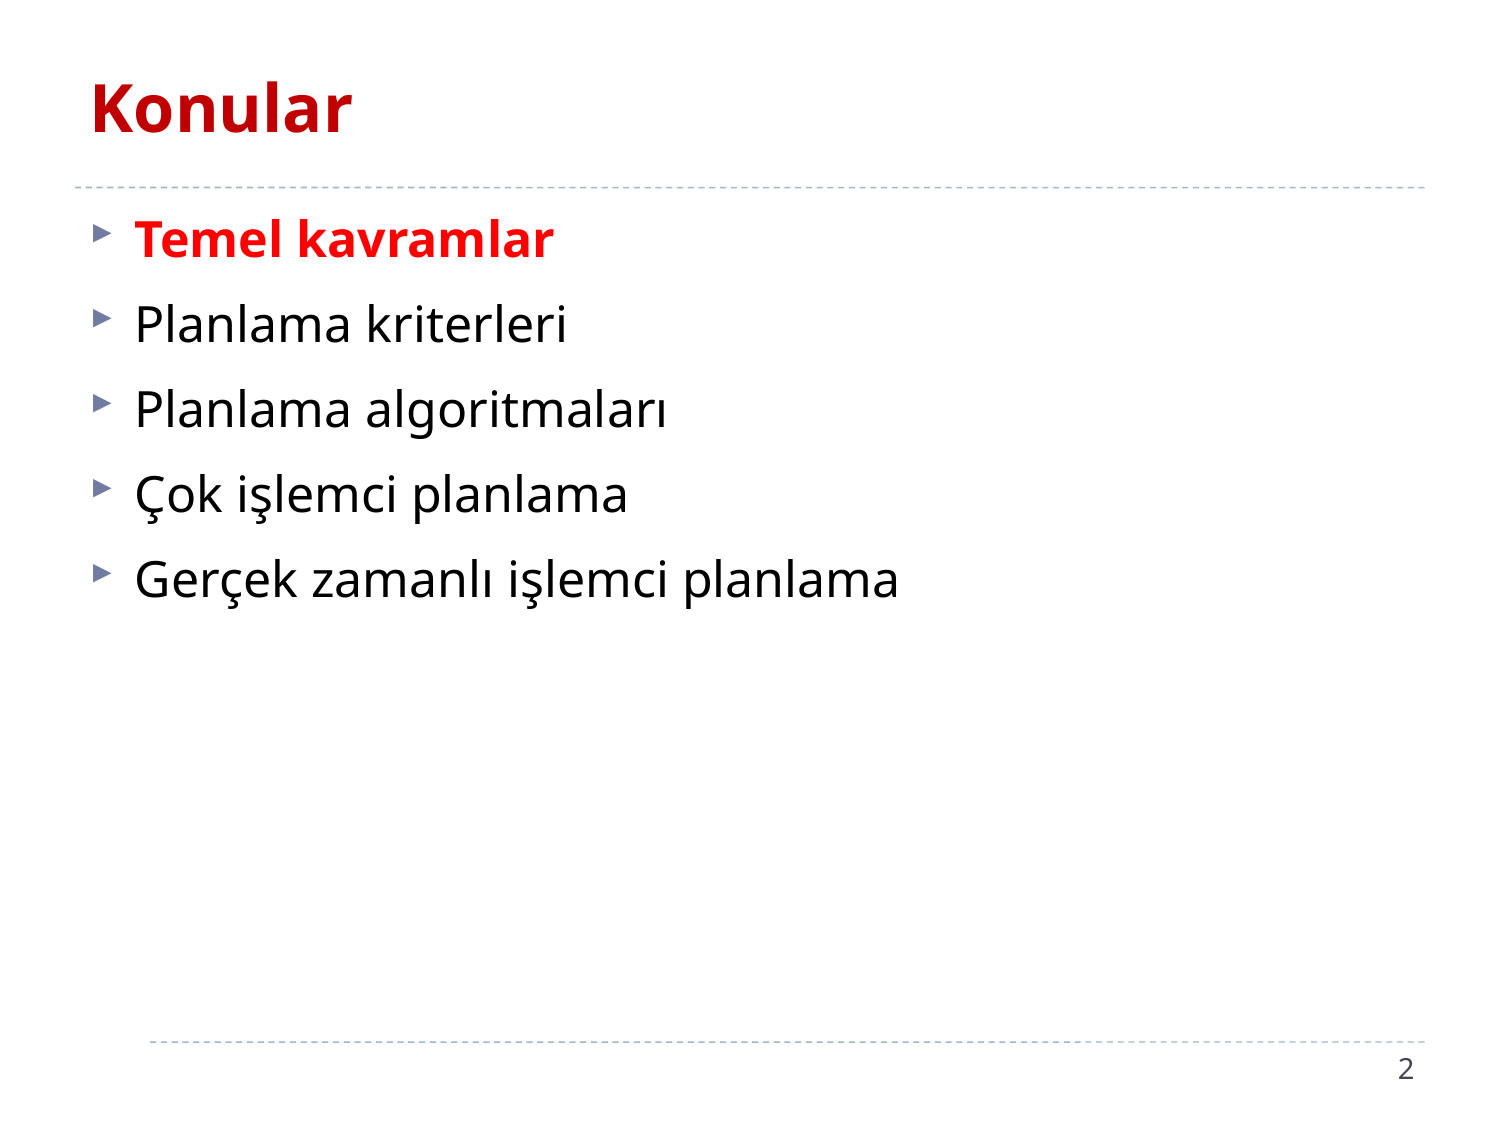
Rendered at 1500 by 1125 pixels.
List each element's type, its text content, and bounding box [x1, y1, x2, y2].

slide_number 2 [1080, 1042, 1430, 1103]
list Temel kavramlar Planlama kriterleri Planlama algoritmaları Çok işlemci planlama Gerçek zamanlı işlemci planlama [75, 200, 1425, 1010]
title Konular [75, 24, 1425, 188]
